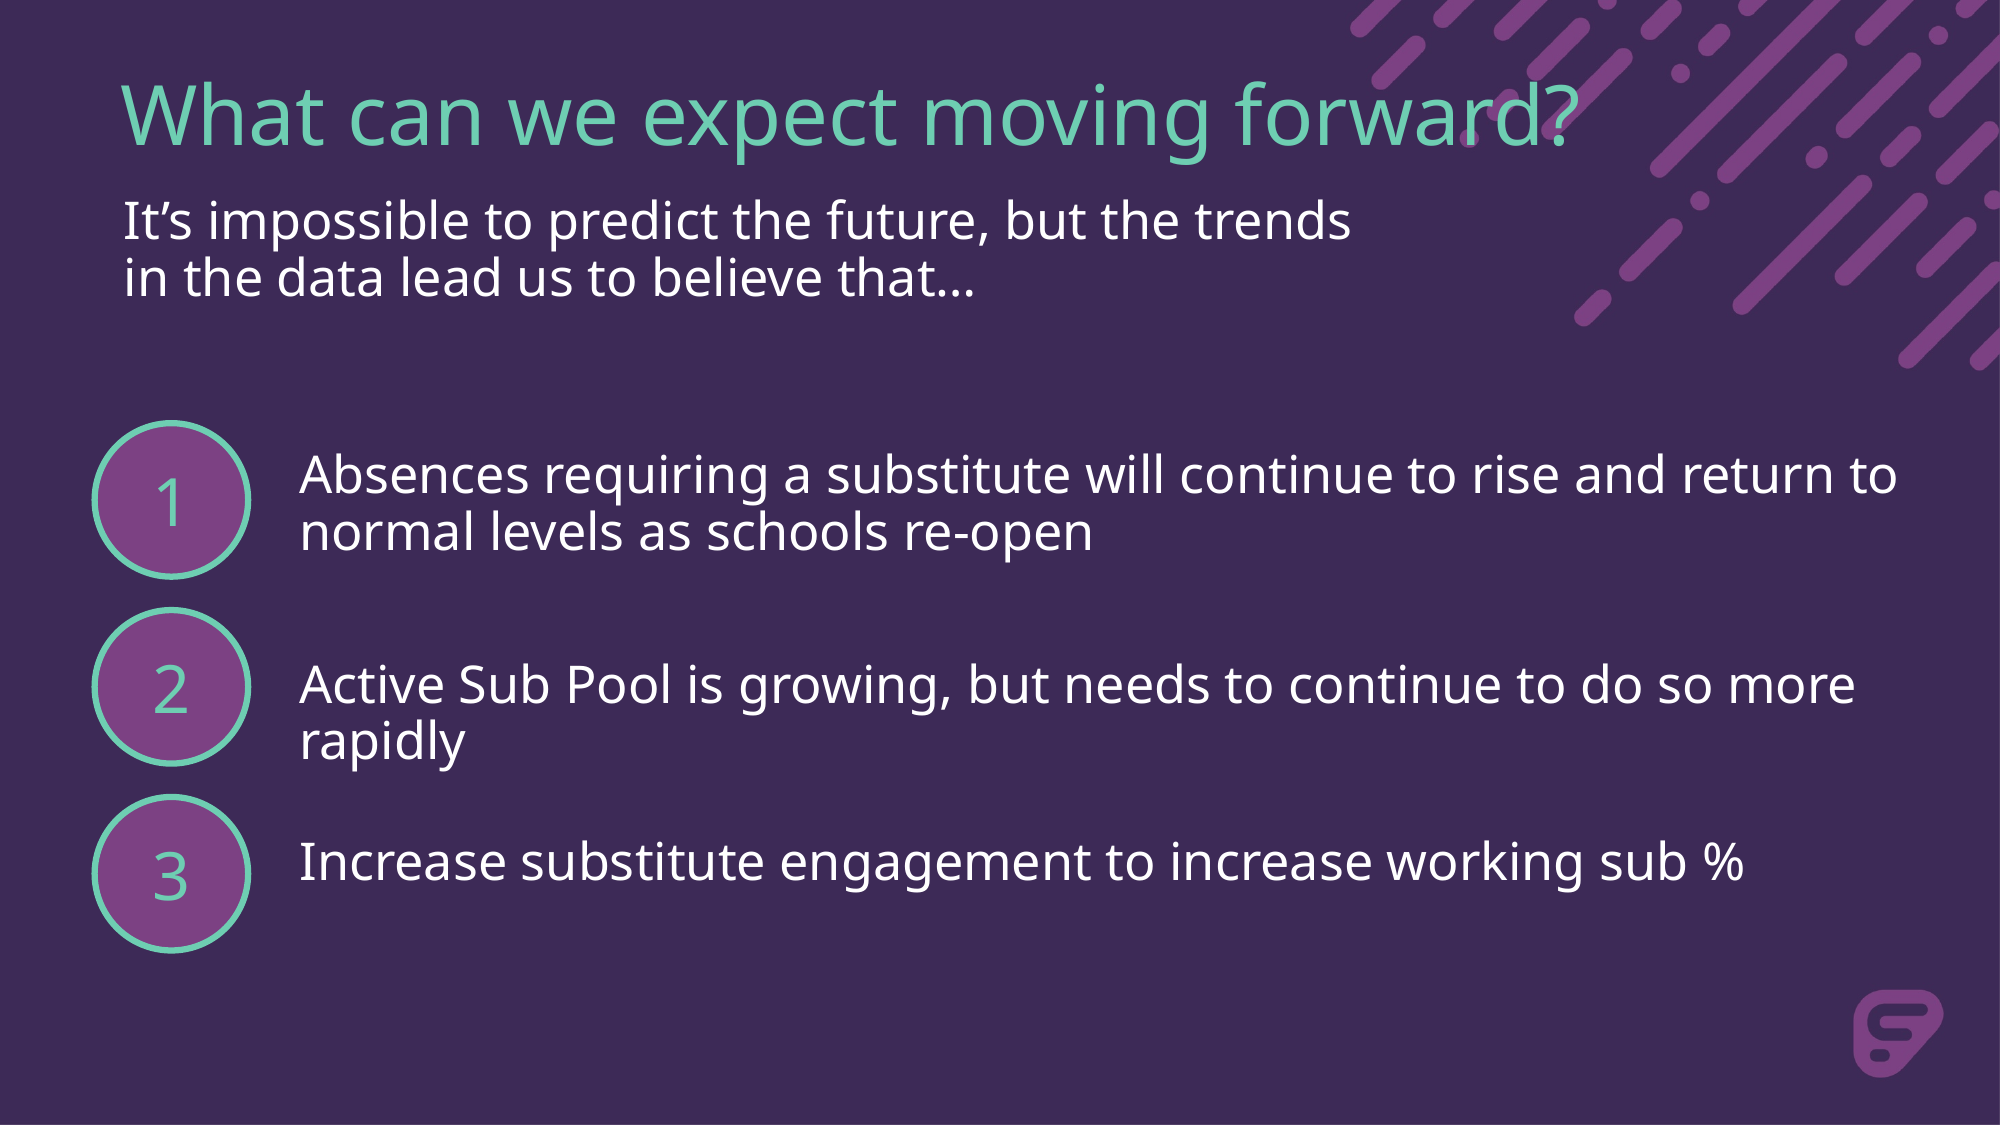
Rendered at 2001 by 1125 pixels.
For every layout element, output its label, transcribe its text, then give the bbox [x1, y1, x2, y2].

text_box 3 [93, 795, 250, 952]
text_box Active Sub Pool is growing, but needs to continue to do so more rapidly [284, 650, 1922, 817]
text_box It’s impossible to predict the future, but the trends in the data lead us to believe that… [109, 187, 1384, 354]
picture [0, 0, 2000, 1125]
text_box 2 [93, 609, 250, 765]
title What can we expect moving forward? [120, 78, 1649, 297]
text_box Increase substitute engagement to increase working sub % [284, 827, 1922, 995]
text_box 1 [93, 422, 250, 578]
text_box Absences requiring a substitute will continue to rise and return to normal levels as schools re-open [284, 441, 1922, 609]
